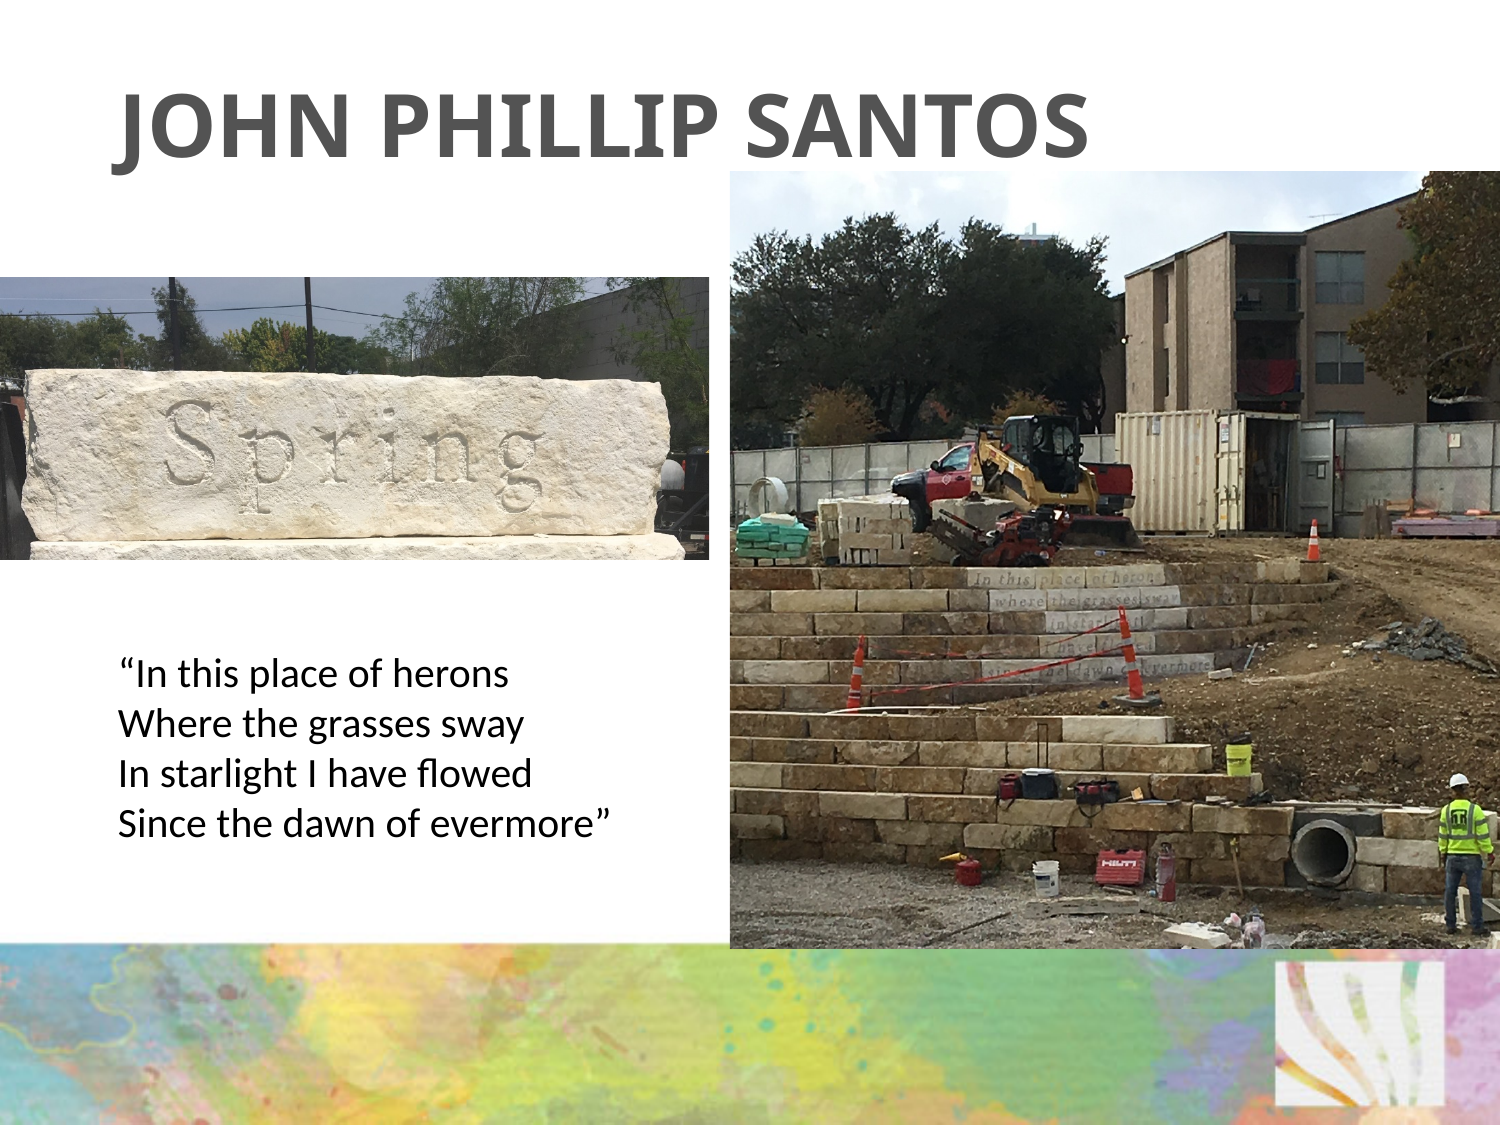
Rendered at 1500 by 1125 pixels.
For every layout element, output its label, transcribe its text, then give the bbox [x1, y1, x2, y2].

text_box “In this place of herons Where the grasses sway In starlight I have flowed Since the dawn of evermore” [103, 637, 702, 853]
text_box JOHN PHILLIP SANTOS [103, 20, 1397, 238]
picture [0, 0, 1500, 1125]
